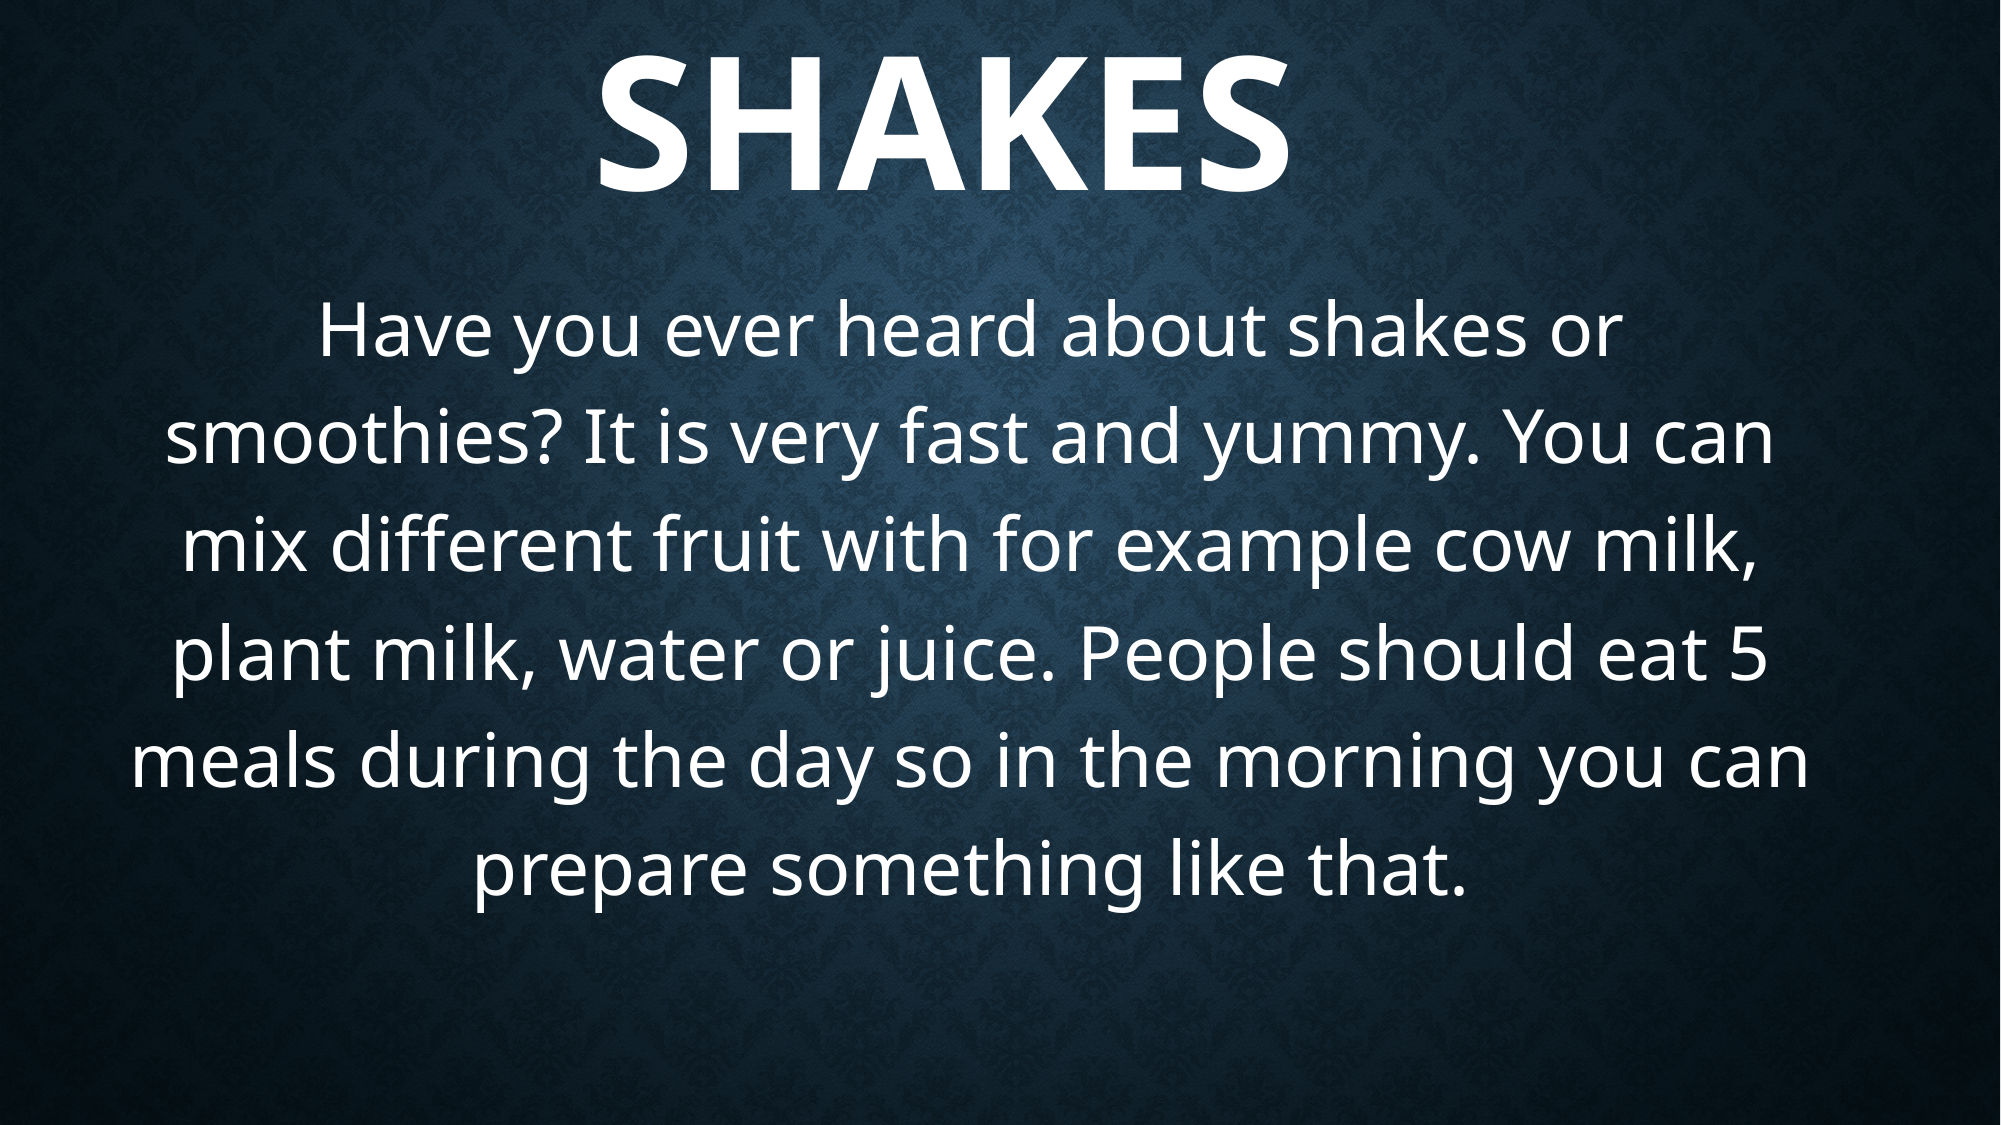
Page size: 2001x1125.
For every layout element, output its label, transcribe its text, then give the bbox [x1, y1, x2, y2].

list Have you ever heard about shakes or smoothies? It is very fast and yummy. You can mix different fruit with for example cow milk, plant milk, water or juice. People should eat 5 meals during the day so in the morning you can prepare something like that. [108, 255, 1834, 1025]
title SHAKES [108, 21, 1807, 240]
